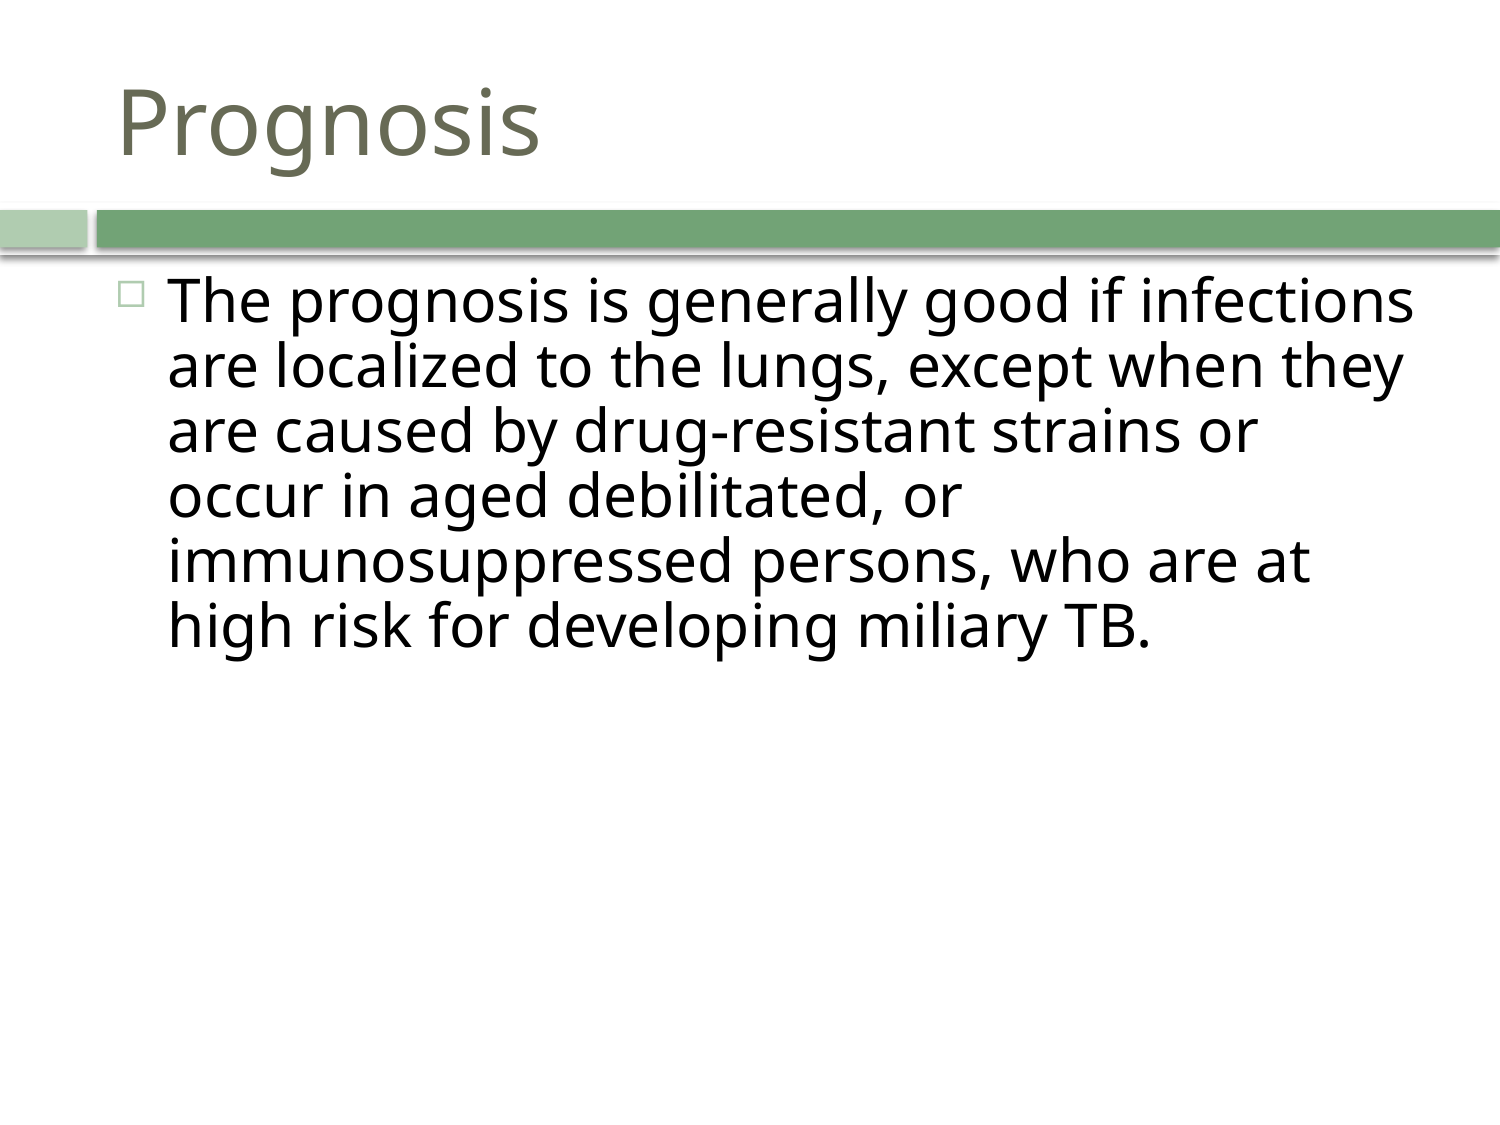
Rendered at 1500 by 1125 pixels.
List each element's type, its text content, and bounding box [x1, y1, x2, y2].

title Prognosis [100, 37, 1438, 200]
list The prognosis is generally good if infections are localized to the lungs, except when they are caused by drug-resistant strains or occur in aged debilitated, or immunosuppressed persons, who are at high risk for developing miliary TB. [100, 262, 1438, 1000]
